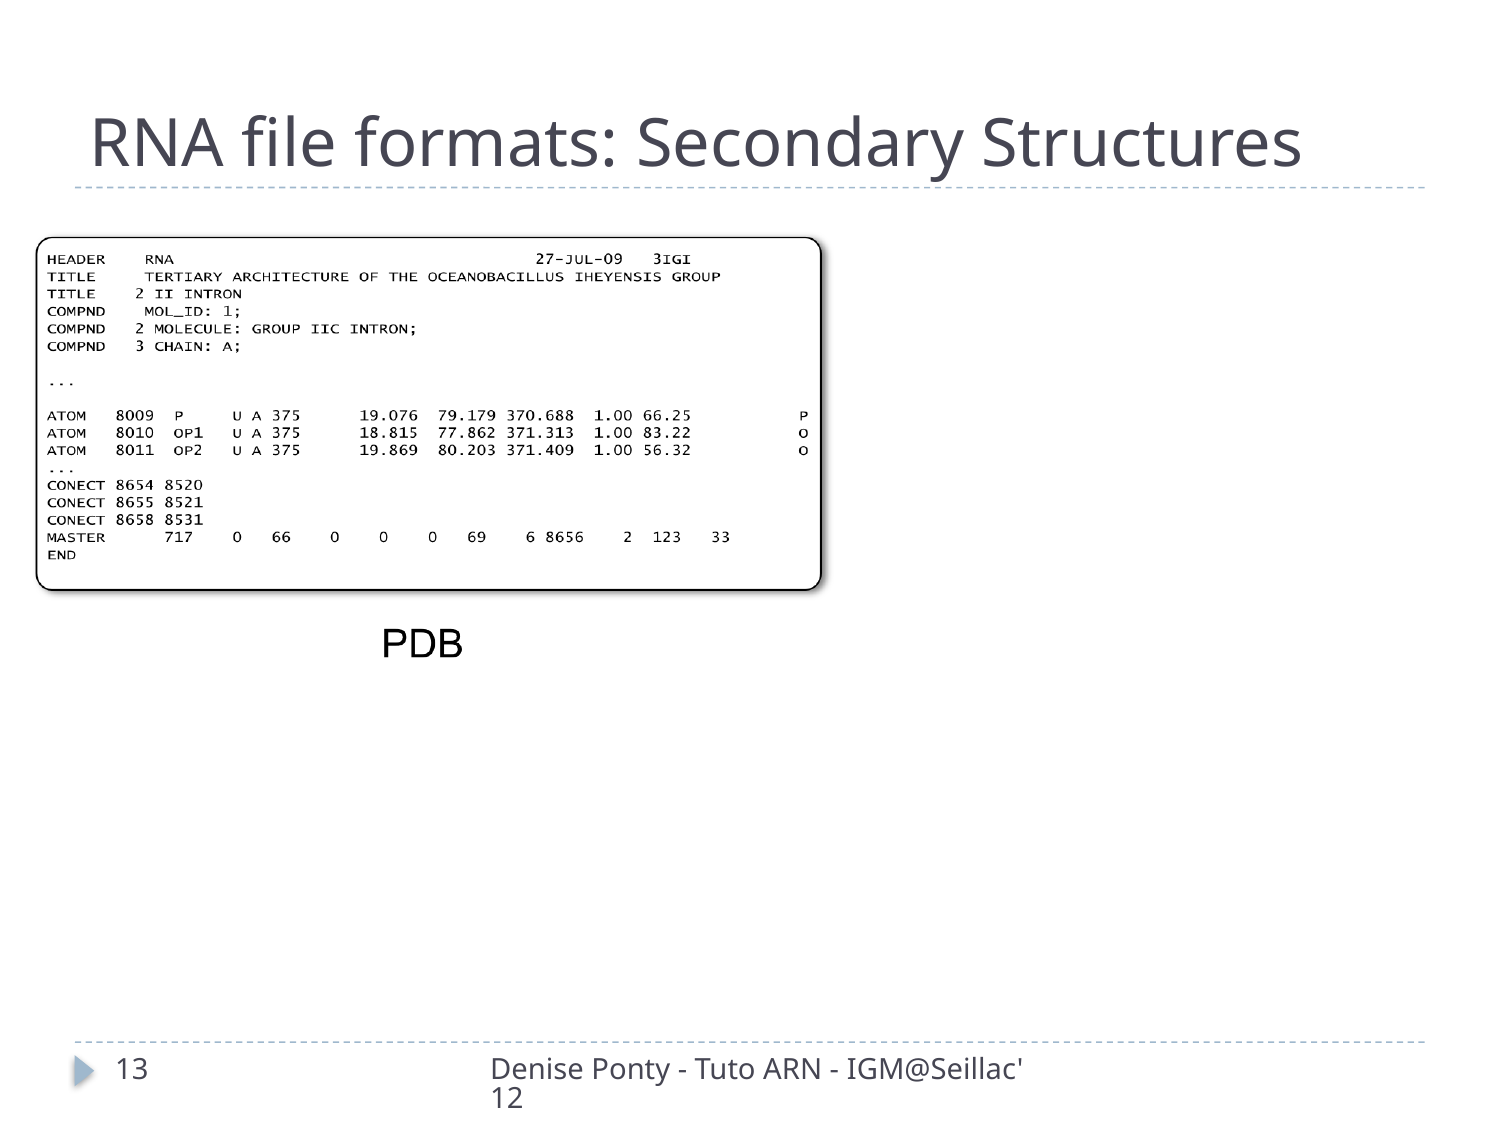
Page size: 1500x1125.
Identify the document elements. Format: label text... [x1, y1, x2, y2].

picture [27, 224, 838, 676]
slide_number 13 [100, 1042, 426, 1103]
title RNA file formats: Secondary Structures [75, 24, 1425, 188]
footer Denise Ponty - Tuto ARN - IGM@Seillac'12 [475, 1042, 1051, 1103]
